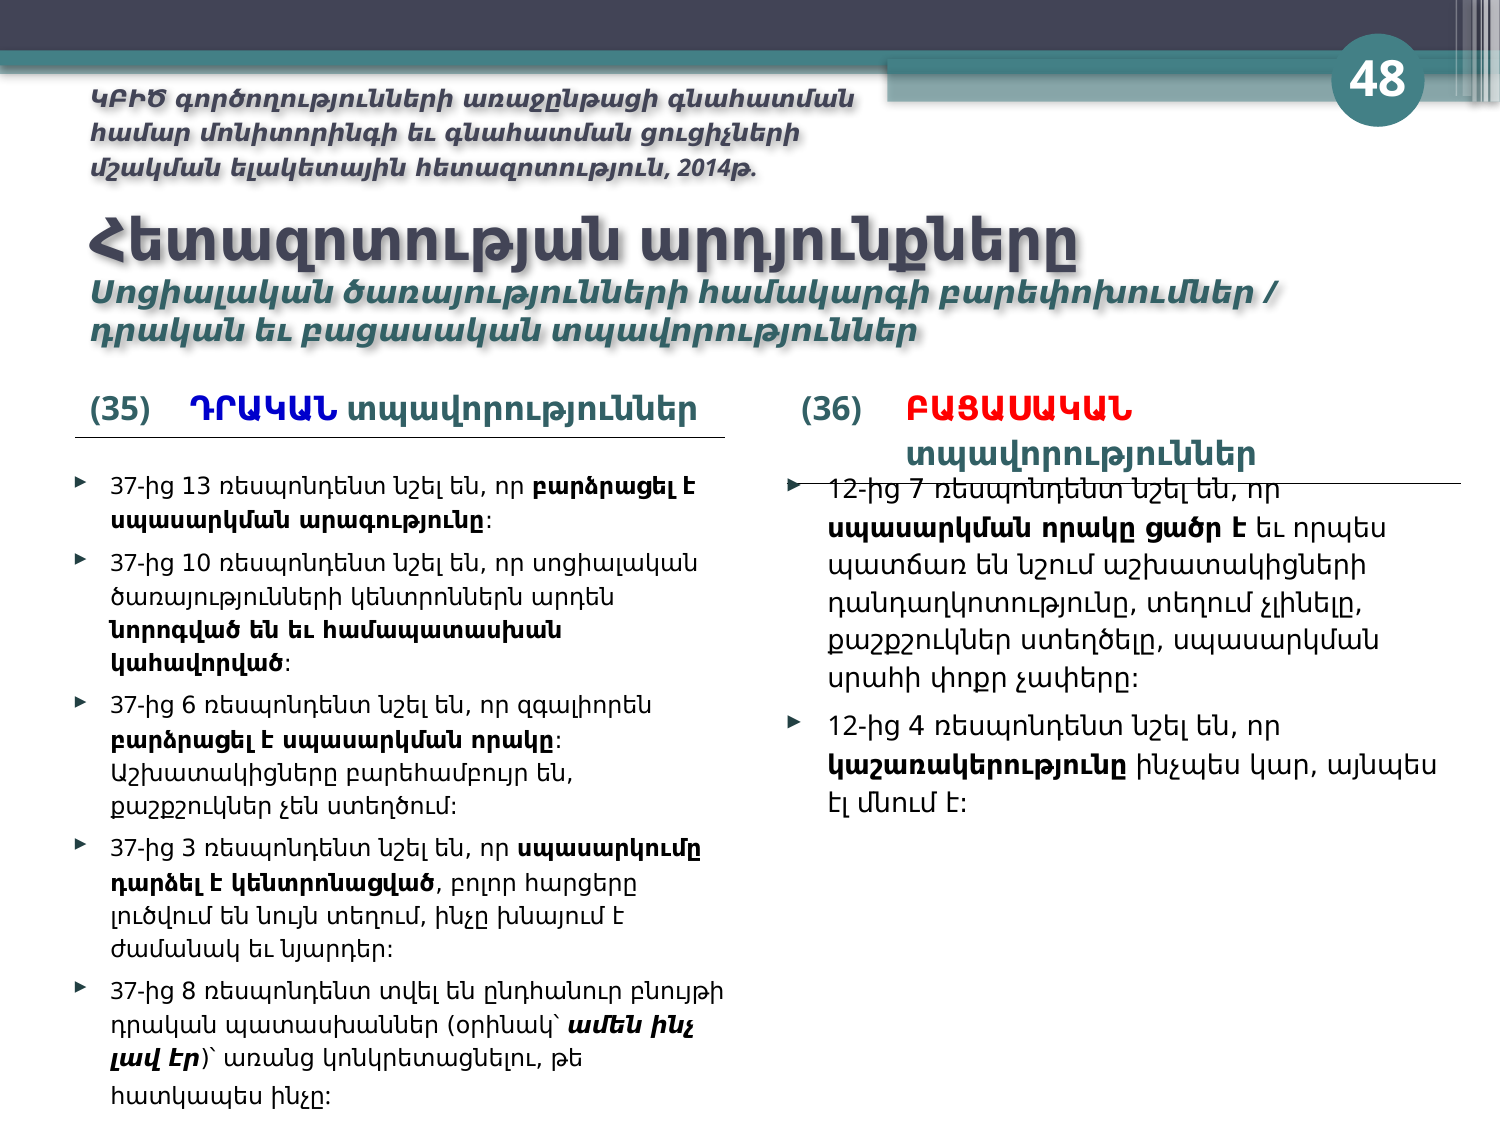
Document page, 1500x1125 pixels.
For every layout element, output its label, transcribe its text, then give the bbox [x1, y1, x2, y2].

text_box 48 [1331, 33, 1425, 127]
table_header (36) [787, 378, 890, 454]
table_header ԲԱՑԱՍԱԿԱՆ տպավորություններ [890, 378, 1461, 454]
text_box ԿԲԻԾ գործողությունների առաջընթացի գնահատման համար մոնիտորինգի եւ գնահատման ցուցիչների մշակման ելակետային հետազոտություն, 2014թ. [74, 69, 900, 190]
title Հետազոտության արդյունքները Սոցիալական ծառայությունների համակարգի բարեփոխումներ / դրական եւ բացասական տպավորություններ [75, 187, 1425, 363]
table_header ԴՐԱԿԱՆ տպավորություններ [175, 377, 725, 437]
text_box 12-ից 7 ռեսպոնդենտ նշել են, որ սպասարկման որակը ցածր է եւ որպես պատճառ են նշում աշխատակիցների դանդաղկոտությունը, տեղում չլինելը, քաշքշուկներ ստեղծելը, սպասարկման սրահի փոքր չափերը: 12-ից 4 ռեսպոնդենտ նշել են, որ կաշառակերությունը ինչպես կար, այնպես էլ մնում է: [752, 454, 1461, 888]
text_box 37-ից 13 ռեսպոնդենտ նշել են, որ բարձրացել է սպասարկման արագությունը: 37-ից 10 ռեսպոնդենտ նշել են, որ սոցիալական ծառայությունների կենտրոններն արդեն նորոգված են եւ համապատասխան կահավորված: 37-ից 6 ռեսպոնդենտ նշել են, որ զգալիորեն բարձրացել է սպասարկման որակը: Աշխատակիցները բարեհամբույր են, քաշքշուկներ չեն ստեղծում: 37-ից 3 ռեսպոնդենտ նշել են, որ սպասարկումը դարձել է կենտրոնացված, բոլոր հարցերը լուծվում են նույն տեղում, ինչը խնայում է ժամանակ եւ նյարդեր: 37-ից 8 ռեսպոնդենտ տվել են ընդհանուր բնույթի դրական պատասխաններ (օրինակ՝ ամեն ինչ լավ էր)՝ առանց կոնկրետացնելու, թե հատկապես ինչը: [41, 454, 750, 1125]
table_header (35) [75, 377, 175, 437]
